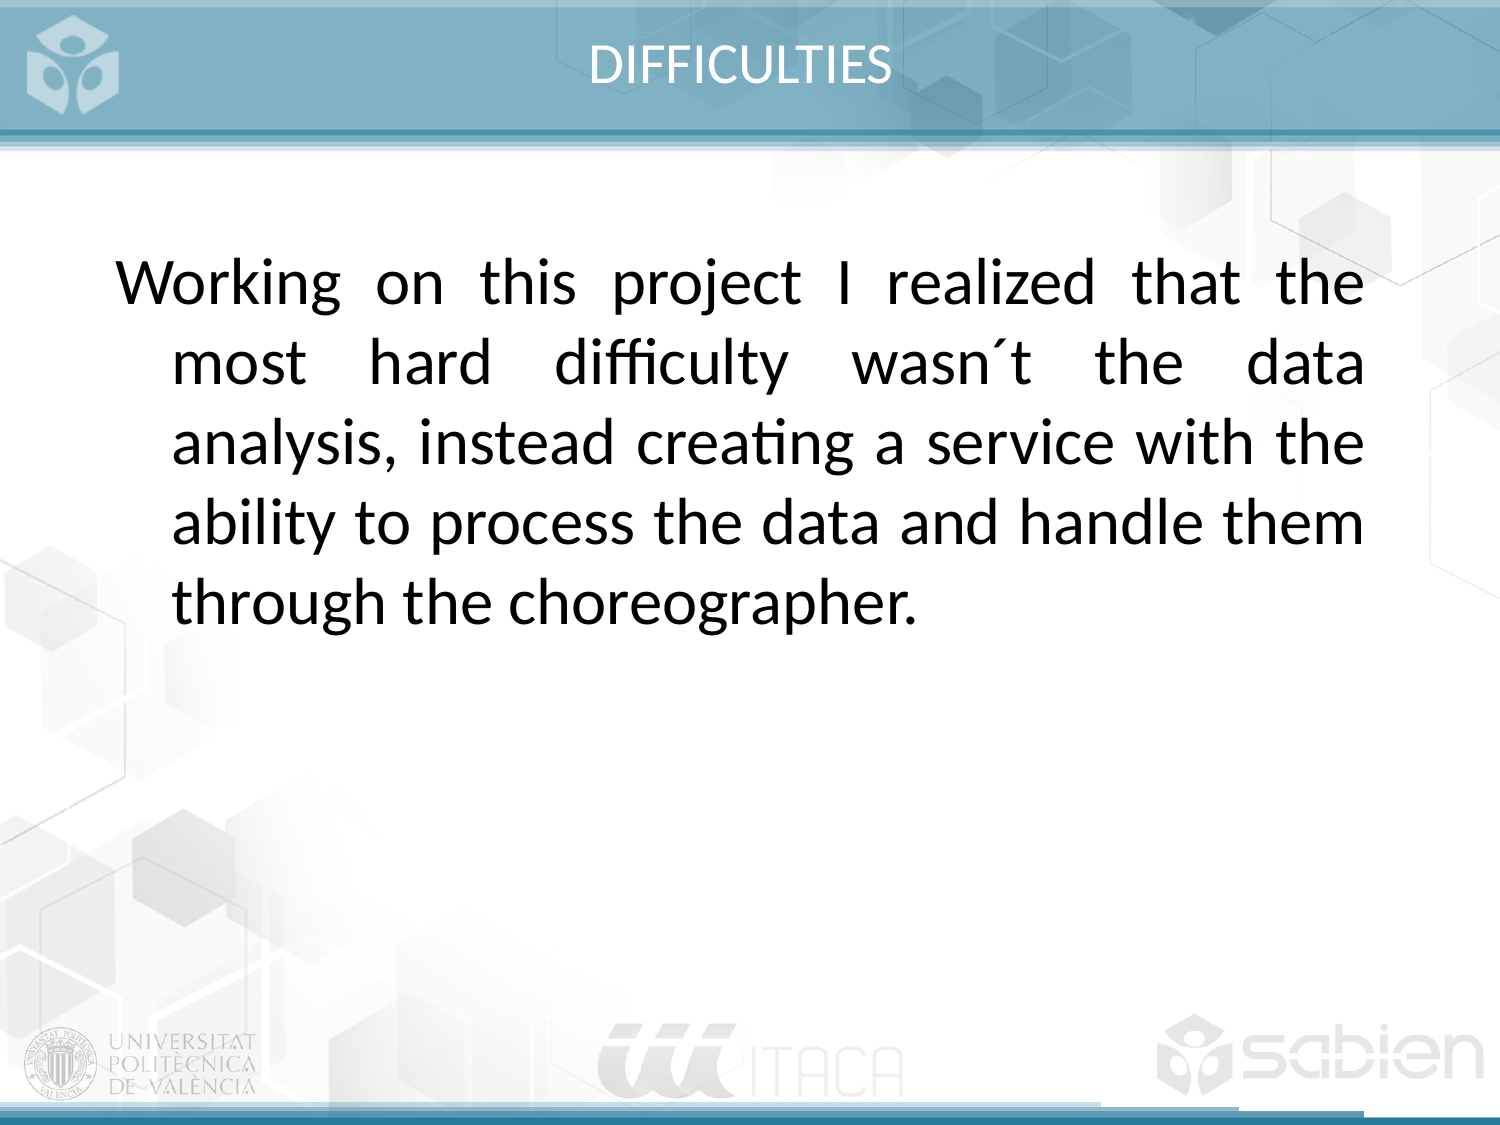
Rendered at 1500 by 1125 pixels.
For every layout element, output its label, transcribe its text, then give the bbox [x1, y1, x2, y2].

list Working on this project I realized that the most hard difficulty wasn´t the data analysis, instead creating a service with the ability to process the data and handle them through the choreographer. [100, 137, 1383, 990]
title DIFFICULTIES [172, 30, 1310, 90]
picture [0, 8, 1500, 1125]
